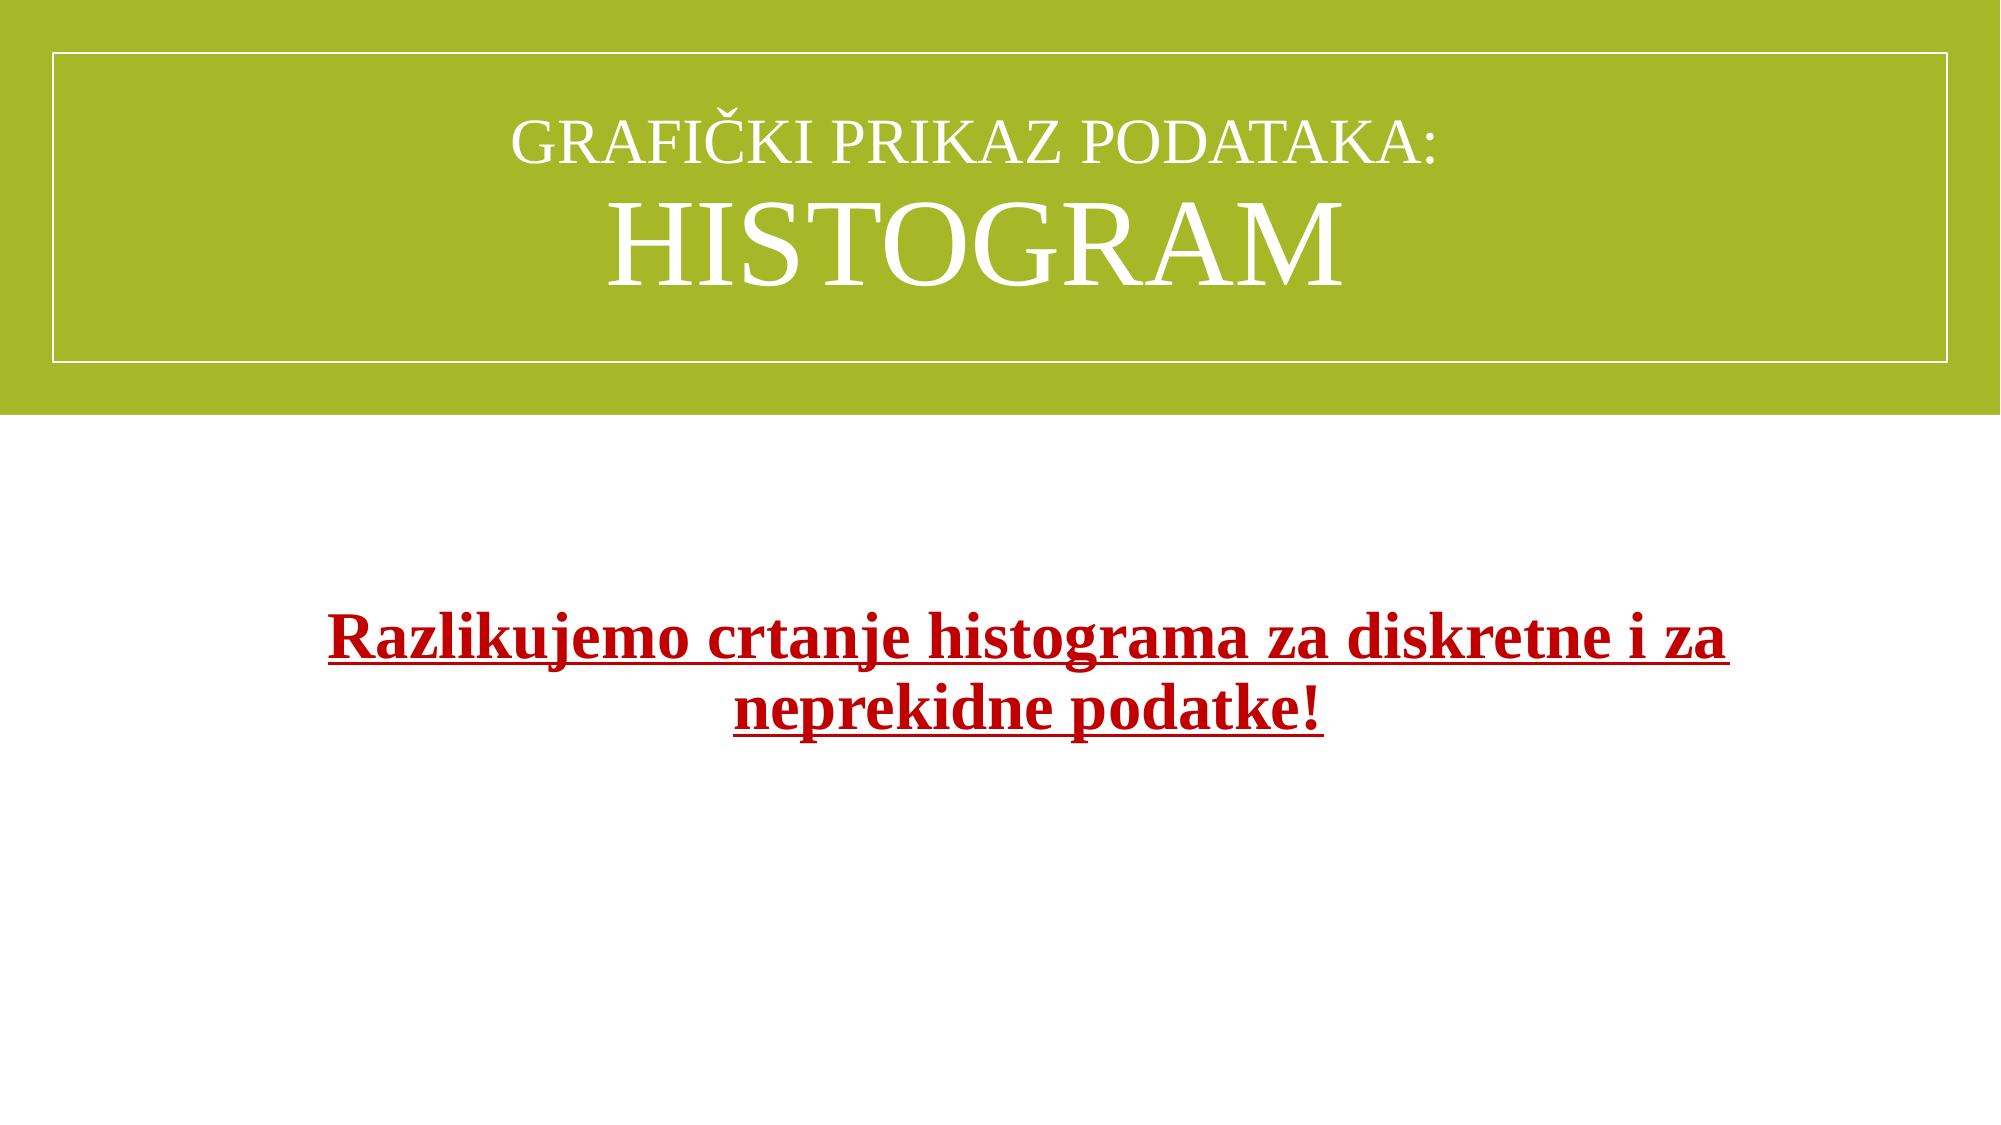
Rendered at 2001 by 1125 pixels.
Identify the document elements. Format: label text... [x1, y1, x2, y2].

text_box [0, 0, 2000, 413]
title GRAFIČKI PRIKAZ PODATAKA: HISTOGRAM [165, 98, 1786, 322]
text_box [0, 413, 2000, 1125]
text_box [51, 51, 1949, 364]
list Razlikujemo crtanje histograma za diskretne i za neprekidne podatke! [215, 592, 1835, 1125]
